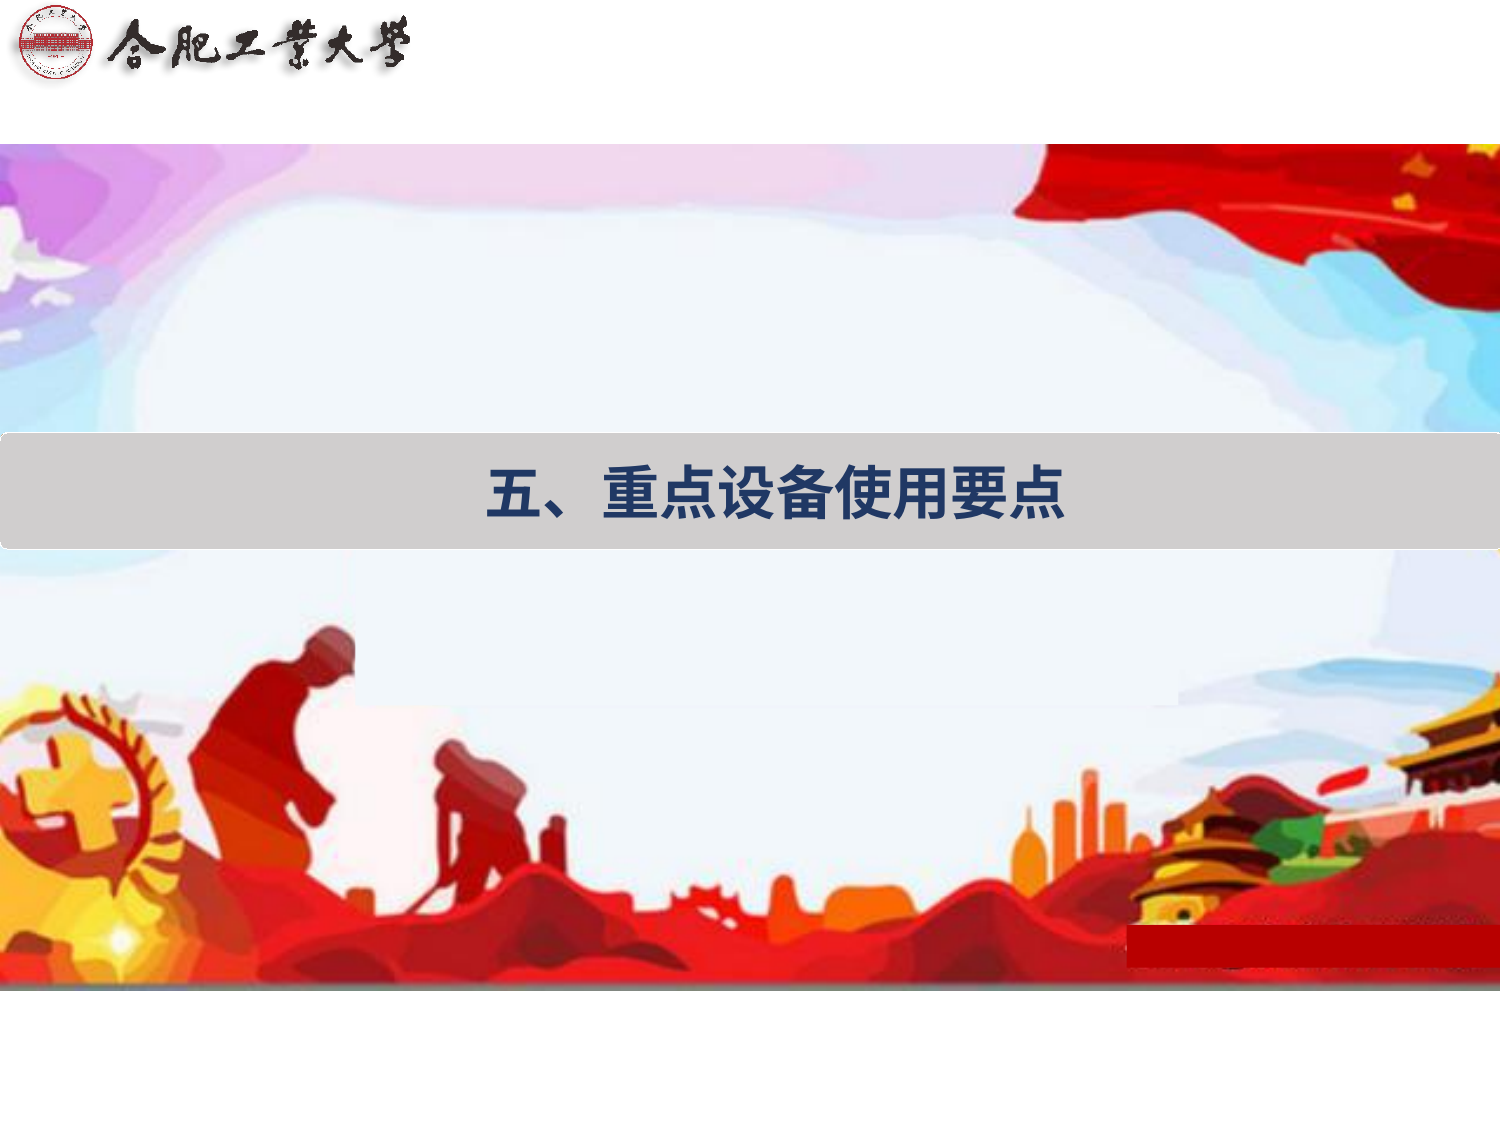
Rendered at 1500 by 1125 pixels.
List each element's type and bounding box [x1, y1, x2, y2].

text_box [0, 432, 1500, 550]
picture [0, 550, 1500, 992]
picture [19, 5, 410, 79]
picture [0, 144, 1500, 432]
